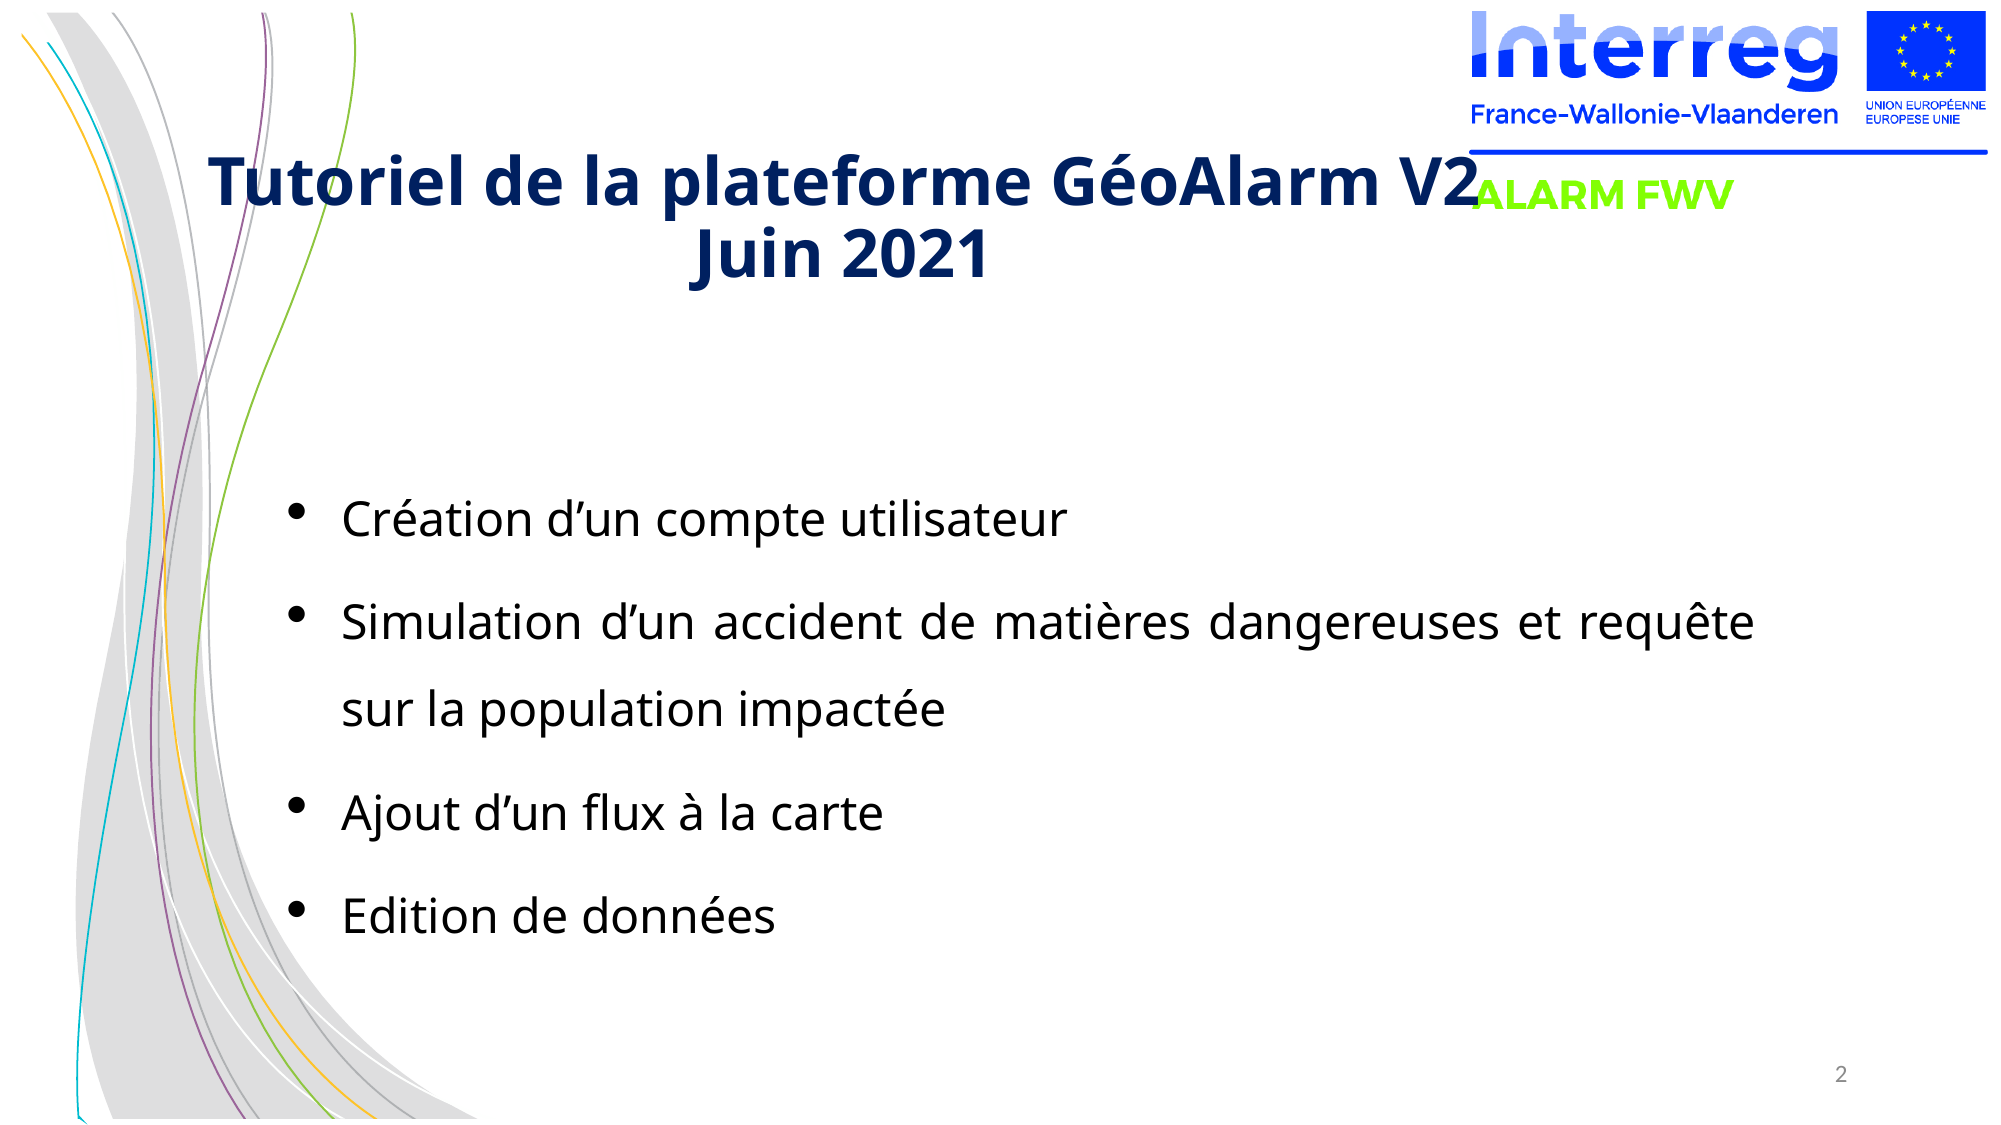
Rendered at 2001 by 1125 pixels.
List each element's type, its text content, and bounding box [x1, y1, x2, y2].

title Tutoriel de la plateforme GéoAlarm V2 Juin 2021 [500, 150, 1595, 300]
picture [1469, 11, 1988, 222]
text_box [0, 0, 500, 1125]
slide_number 2 [1412, 1042, 1863, 1103]
subtitle Création d’un compte utilisateur Simulation d’un accident de matières dangereuses et requête sur la population impactée Ajout d’un flux à la carte Edition de données [500, 451, 1774, 954]
